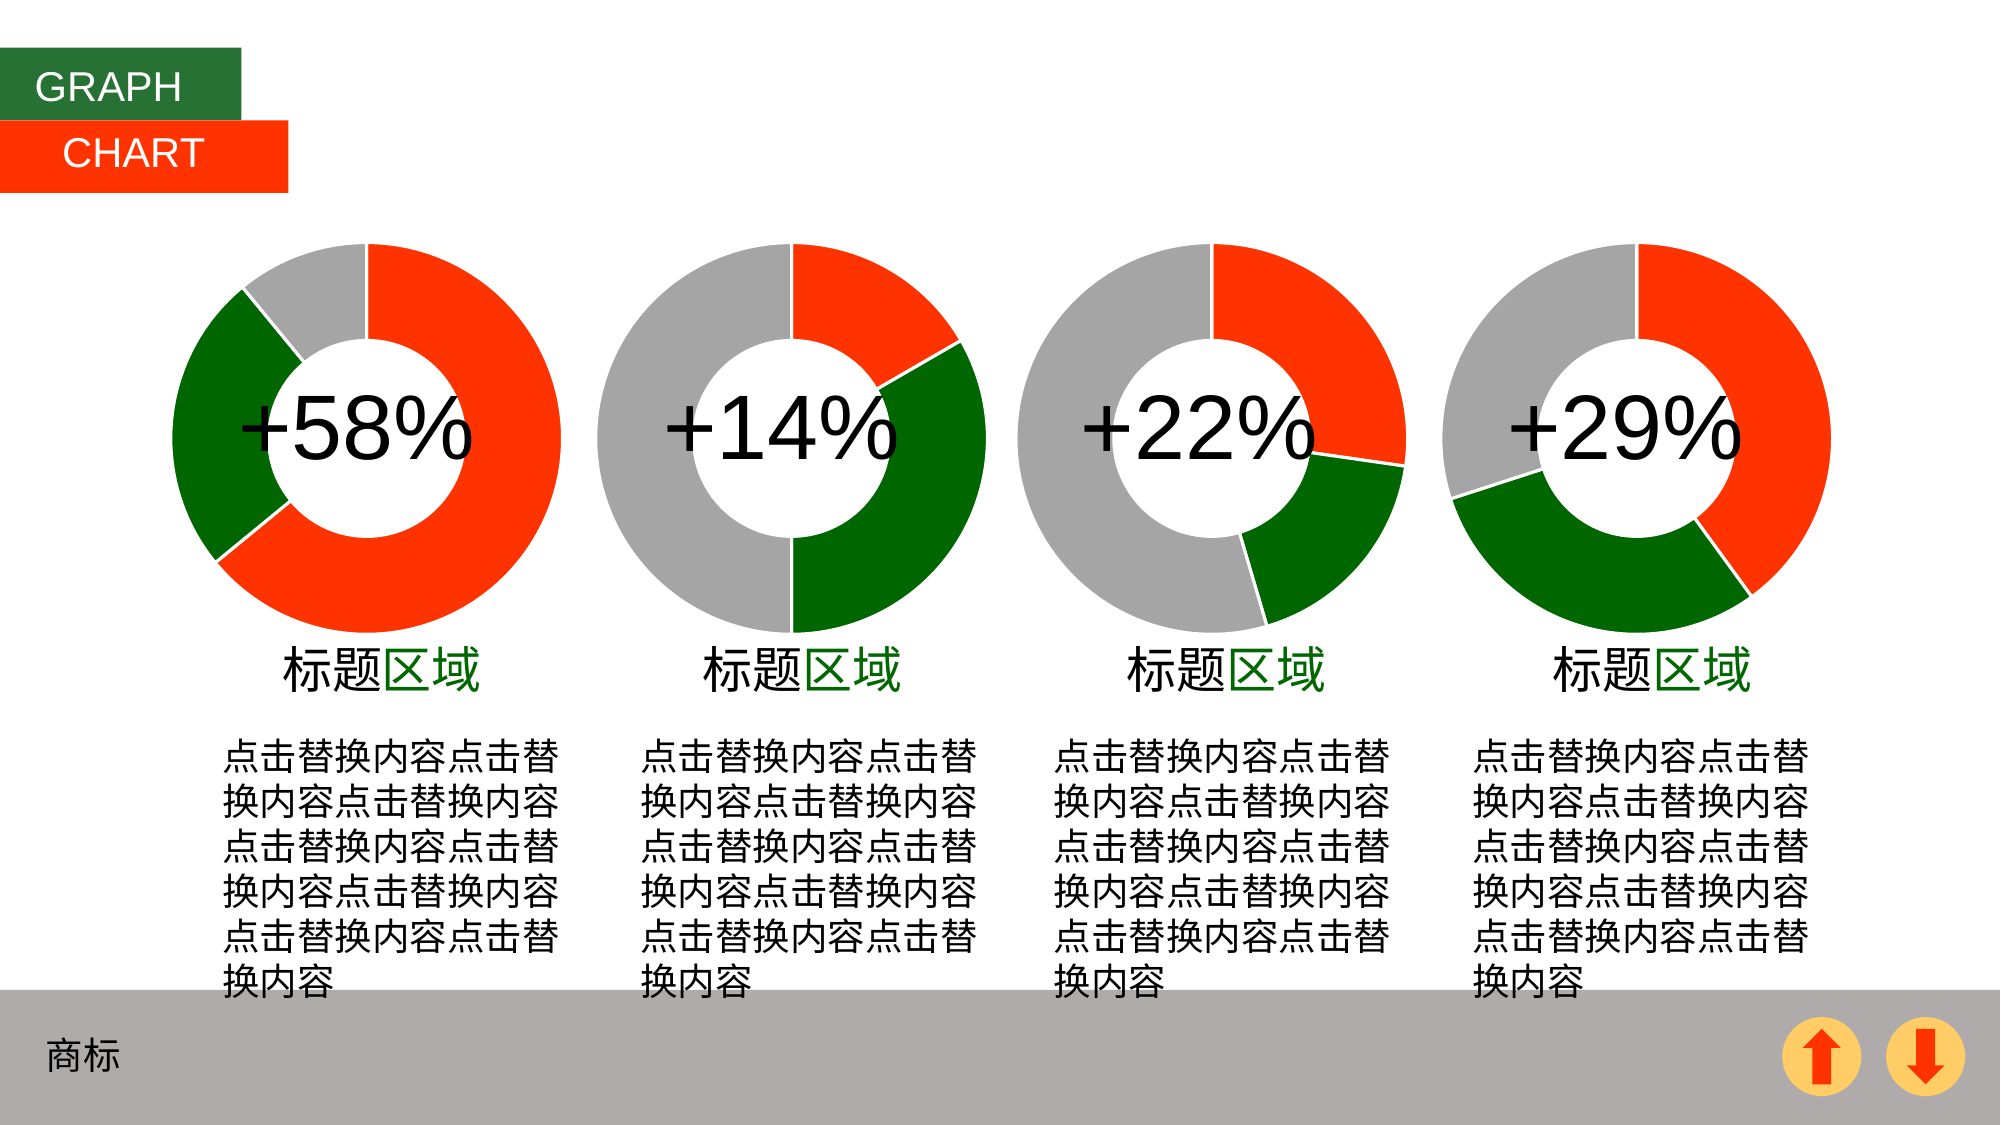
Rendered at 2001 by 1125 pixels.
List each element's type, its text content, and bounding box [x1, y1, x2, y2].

text_box 标题区域 [1111, 643, 1365, 706]
text_box 点击替换内容点击替换内容点击替换内容点击替换内容点击替换内容点击替换内容点击替换内容点击替换内容 [1039, 725, 1428, 1011]
text_box 标题区域 [687, 643, 941, 706]
text_box 点击替换内容点击替换内容点击替换内容点击替换内容点击替换内容点击替换内容点击替换内容点击替换内容 [207, 725, 596, 1011]
text_box 点击替换内容点击替换内容点击替换内容点击替换内容点击替换内容点击替换内容点击替换内容点击替换内容 [625, 725, 1015, 1011]
chart [1007, 234, 1417, 643]
text_box 点击替换内容点击替换内容点击替换内容点击替换内容点击替换内容点击替换内容点击替换内容点击替换内容 [1457, 725, 1847, 1011]
text_box CHART [47, 118, 240, 183]
text_box 标题区域 [1537, 643, 1786, 706]
chart [1432, 234, 1842, 643]
chart [587, 234, 996, 643]
text_box 标题区域 [267, 643, 521, 706]
text_box GRAPH [19, 52, 224, 118]
chart [162, 234, 572, 643]
